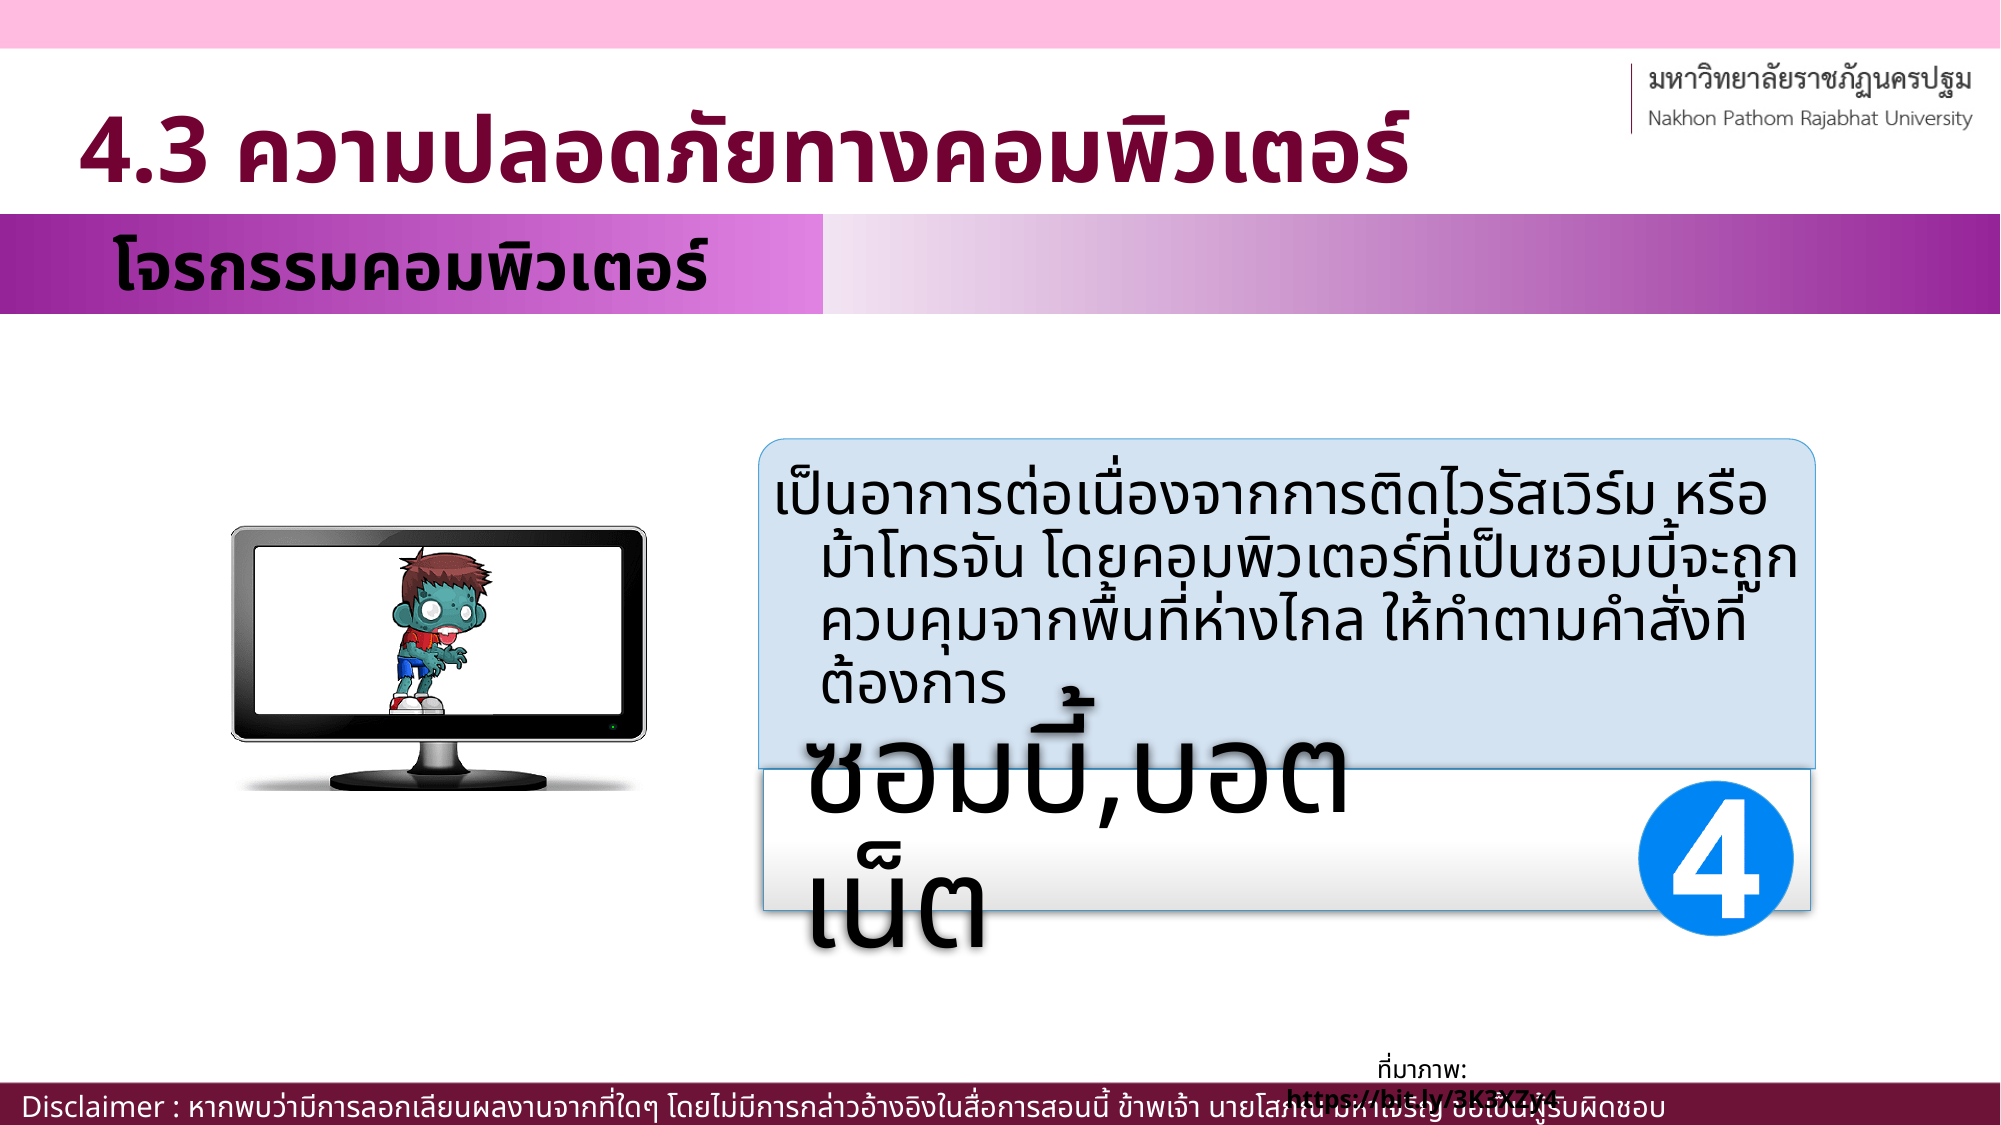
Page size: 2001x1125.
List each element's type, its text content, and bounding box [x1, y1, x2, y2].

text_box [758, 438, 1816, 947]
text_box Disclaimer : หากพบว่ามีการลอกเลียนผลงานจากที่ใดๆ โดยไม่มีการกล่าวอ้างอิงในสื่อการสอนนี้ ข้าพเจ้า นายโสภณ มหาเจริญ ขอเป็นผู้รับผิดชอบเพียงผู้เดียว [6, 1081, 1697, 1125]
text_box ที่มาภาพ: https://bit.ly/3K3XZy4 [1263, 1046, 1581, 1121]
text_box [824, 213, 2000, 315]
picture [0, 0, 2001, 1125]
title 4.3 ความปลอดภัยทางคอมพิวเตอร์ [64, 80, 1586, 225]
text_box โจรกรรมคอมพิวเตอร์ [0, 213, 824, 315]
